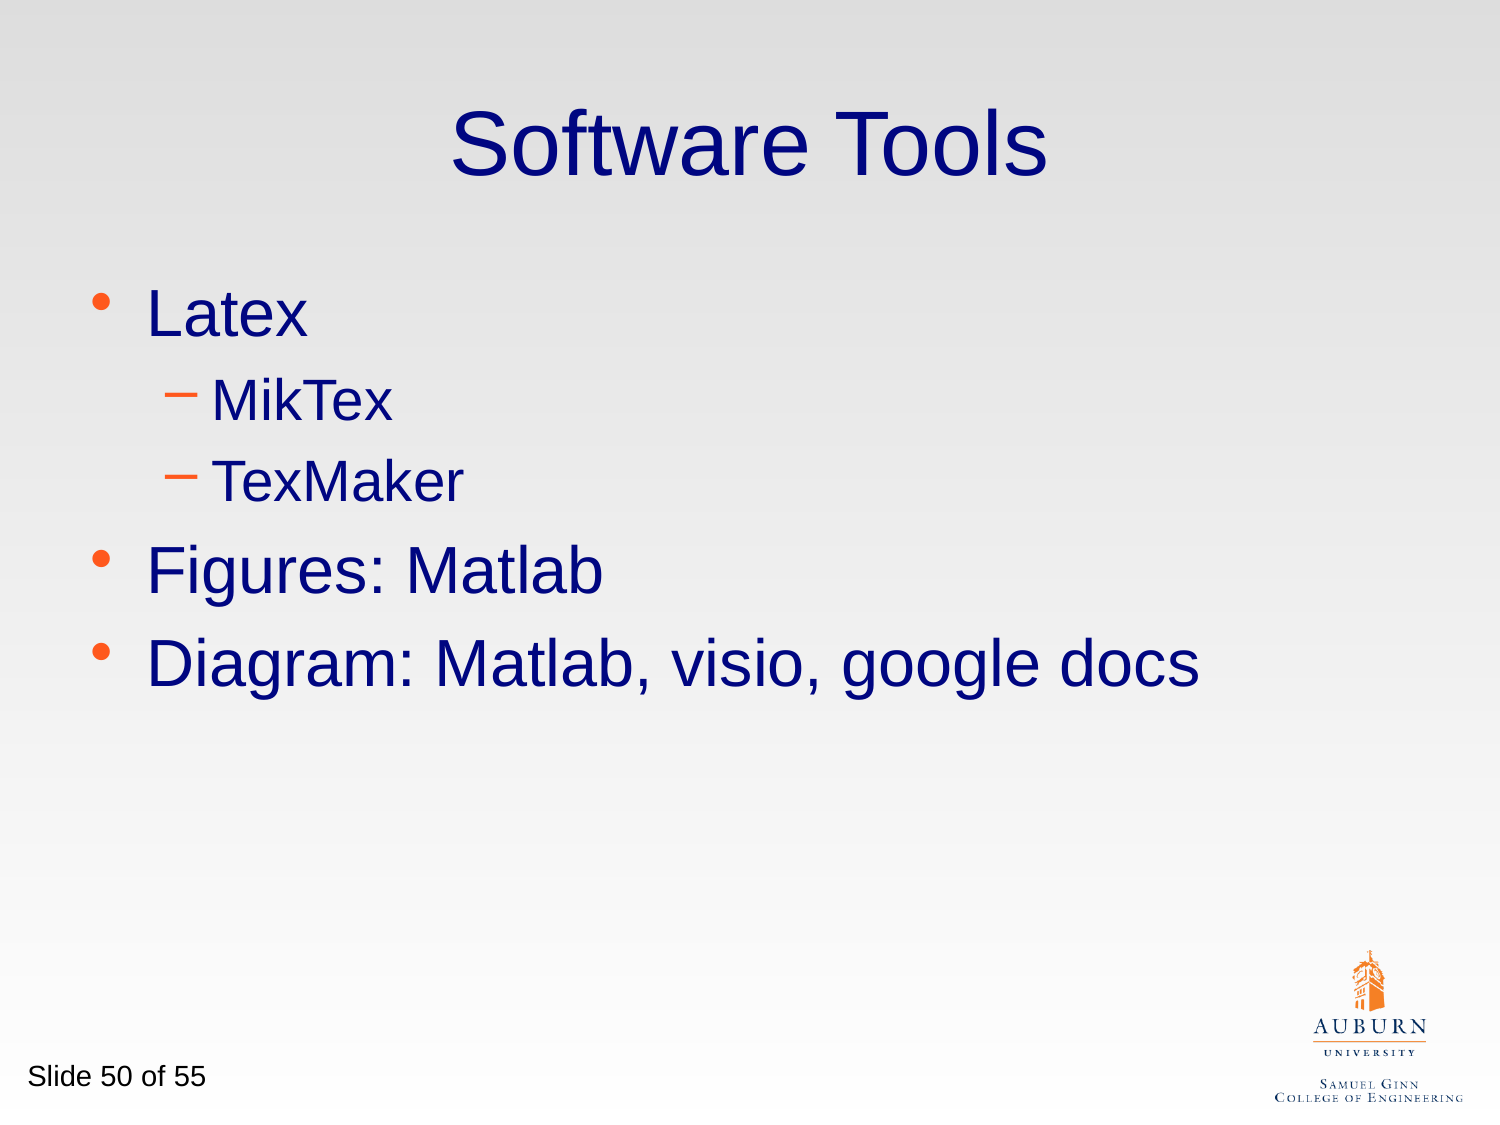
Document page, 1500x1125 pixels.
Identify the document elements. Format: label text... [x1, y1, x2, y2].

picture [1275, 950, 1463, 1102]
title Software Tools [74, 44, 1426, 233]
list Latex MikTex TexMaker Figures: Matlab Diagram: Matlab, visio, google docs [74, 262, 1426, 1006]
